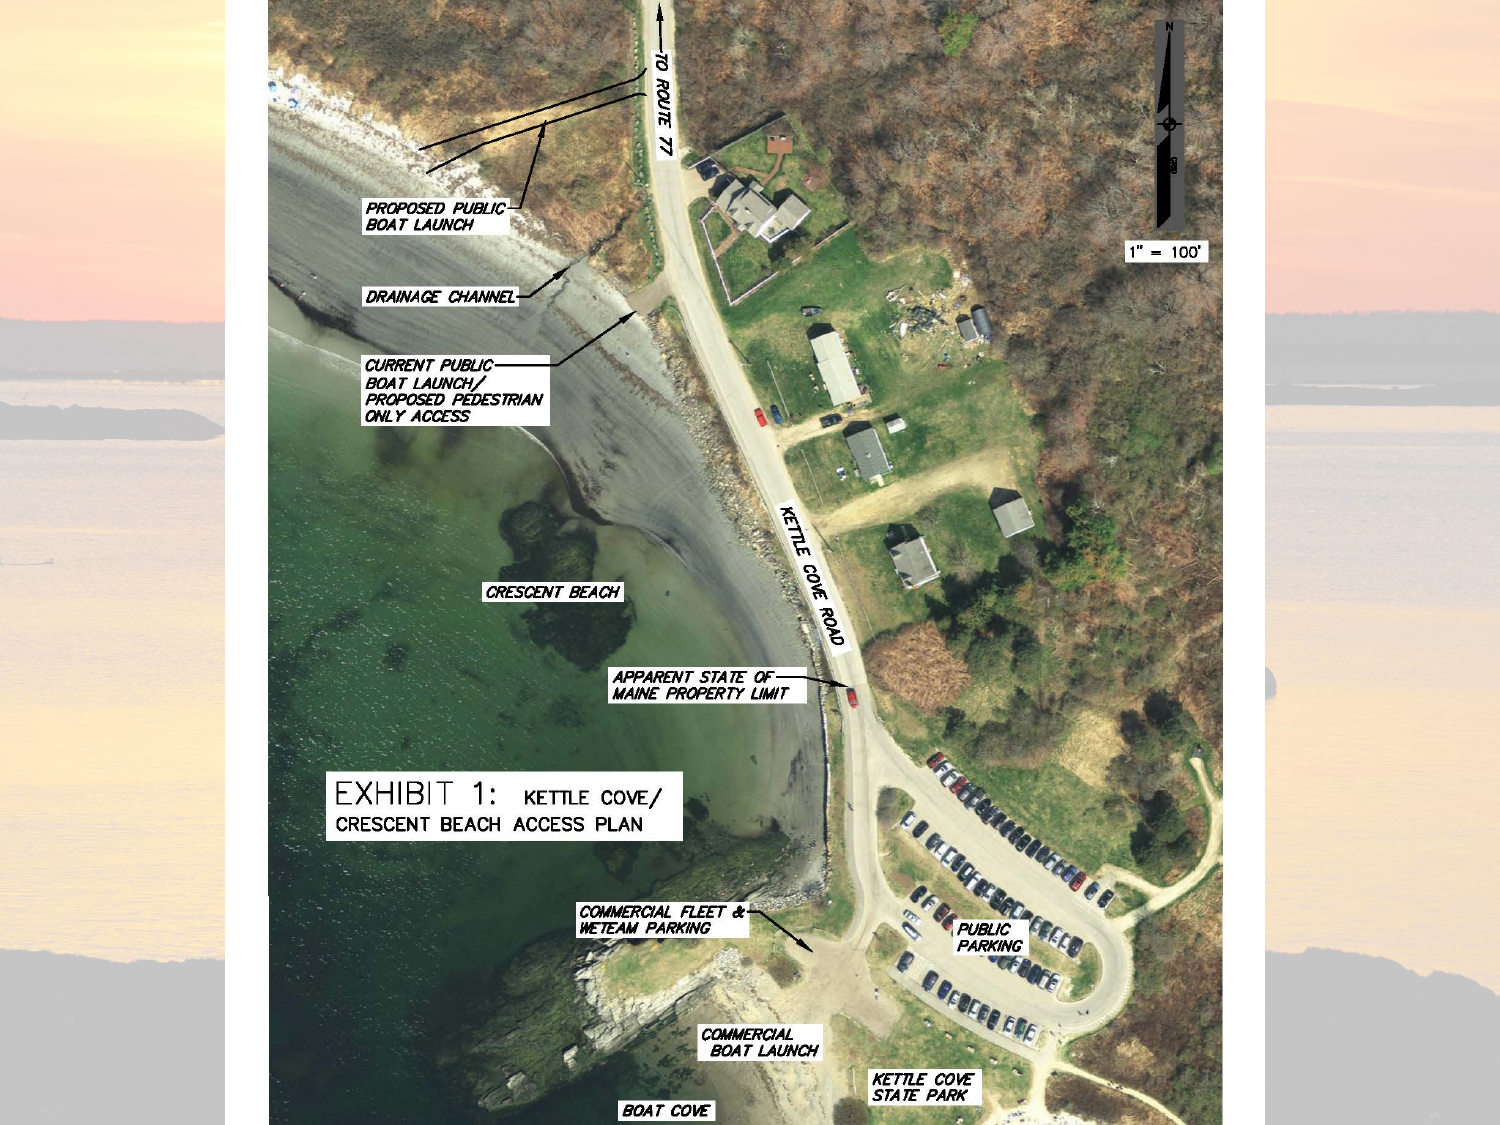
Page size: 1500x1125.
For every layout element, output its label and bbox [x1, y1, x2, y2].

picture [225, 0, 1266, 1125]
